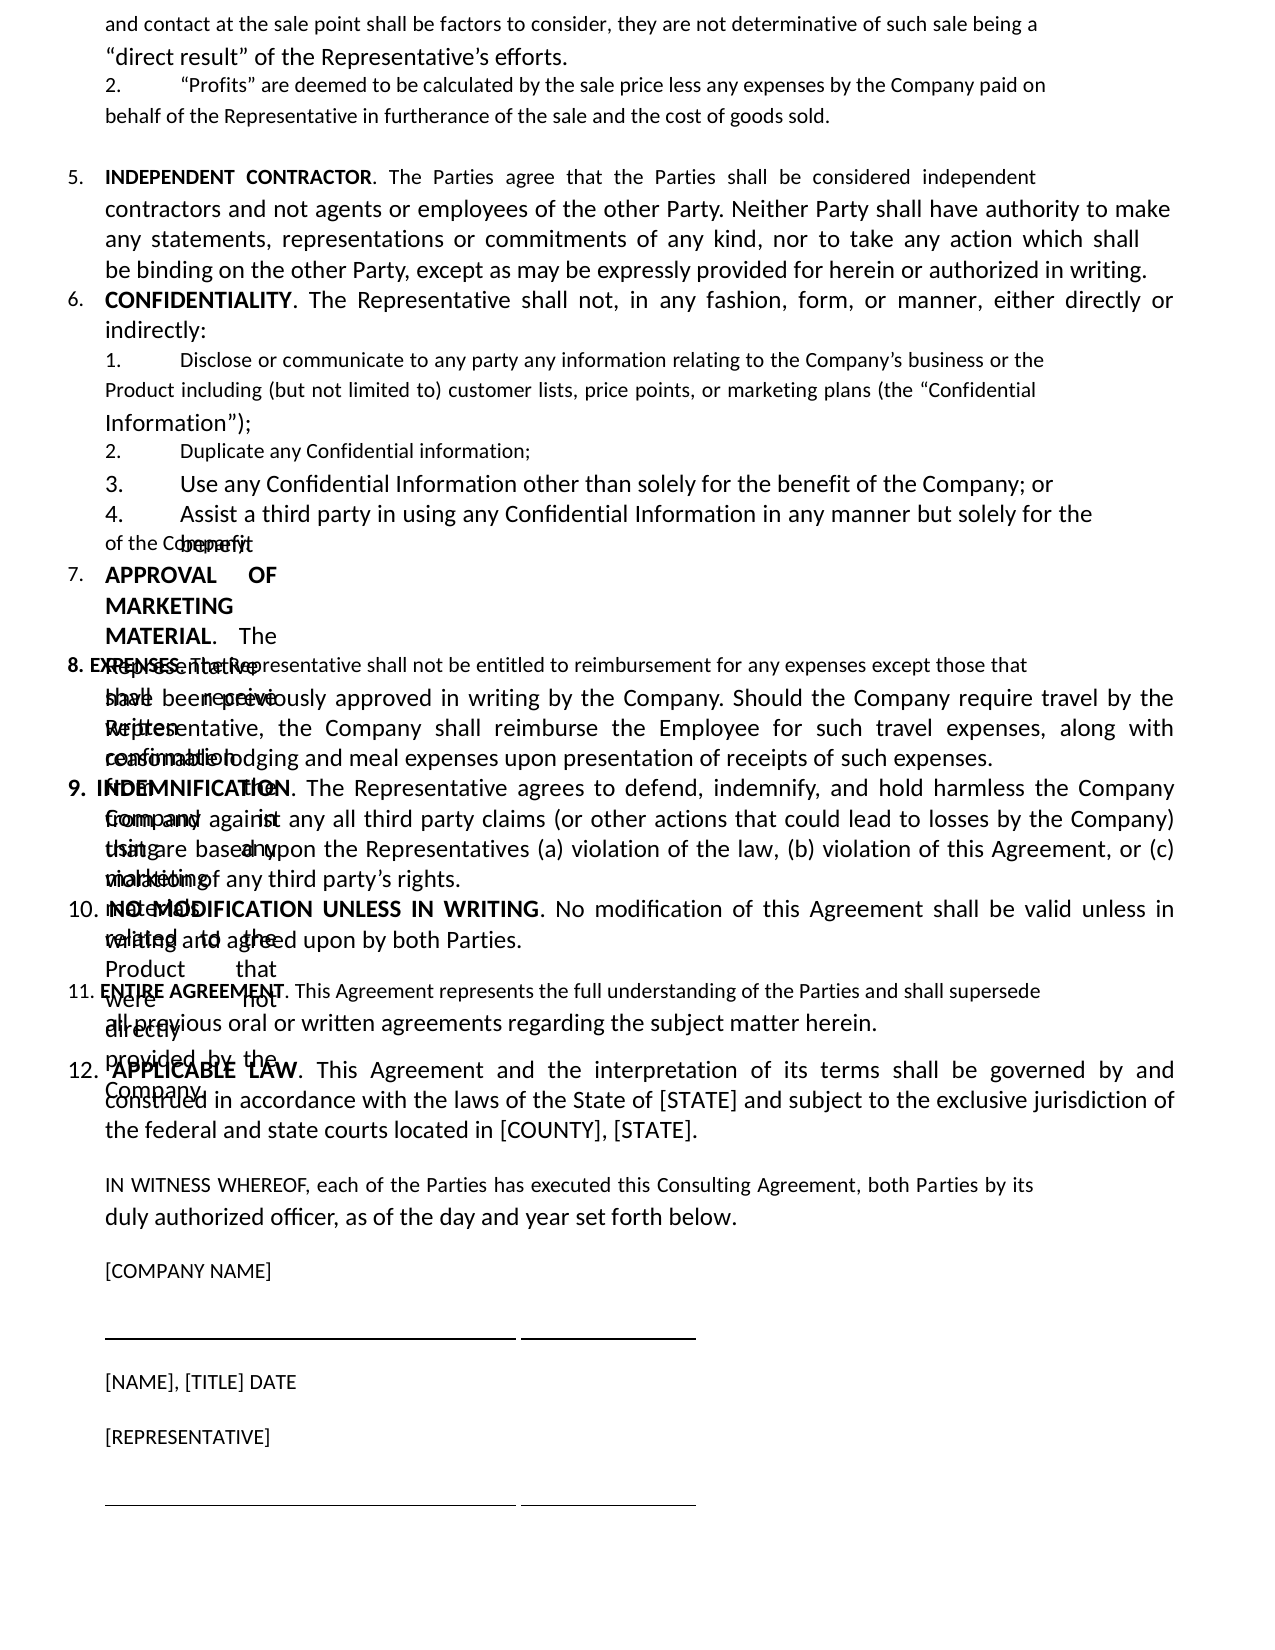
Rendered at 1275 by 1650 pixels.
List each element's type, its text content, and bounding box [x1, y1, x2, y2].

text_box [105, 1482, 696, 1508]
text_box Product including (but not limited to) customer lists, price points, or marketing plans (the “Confidential Information”); [102, 378, 1176, 439]
text_box 7. [65, 561, 93, 591]
text_box behalf of the Representative in furtherance of the sale and the cost of goods sold. [102, 103, 940, 133]
text_box 11. ENTIRE AGREEMENT. This Agreement represents the full understanding of the Parties and shall supersede all previous oral or written agreements regarding the subject matter herein. 12. APPLICABLE LAW. This Agreement and the interpretation of its terms shall be governed by and construed in accordance with the laws of the State of [STATE] and subject to the exclusive jurisdiction of the federal and state courts located in [COUNTY], [STATE]. [65, 978, 1176, 1147]
text_box [105, 1316, 696, 1342]
text_box 1. [102, 347, 130, 378]
text_box [NAME], [TITLE] DATE [102, 1370, 331, 1400]
text_box 2. [102, 73, 130, 103]
text_box [COMPANY NAME] [102, 1259, 304, 1289]
text_box Duplicate any Confidential information; Use any Confidential Information other than solely for the benefit of the Company; or Assist a third party in using any Confidential Information in any manner but solely for the benefit [177, 439, 1175, 530]
text_box 8. EXPENSES. The Representative shall not be entitled to reimbursement for any expenses except those that have been previously approved in writing by the Company. Should the Company require travel by the Representative, the Company shall reimburse the Employee for such travel expenses, along with reasonable lodging and meal expenses upon presentation of receipts of such expenses. 9. INDEMNIFICATION. The Representative agrees to defend, indemnify, and hold harmless the Company from and against any all third party claims (or other actions that could lead to losses by the Company) that are based upon the Representatives (a) violation of the law, (b) violation of this Agreement, or (c) violation of any third party’s rights. 10. NO MODIFICATION UNLESS IN WRITING. No modification of this Agreement shall be valid unless in writing and agreed upon by both Parties. [65, 653, 1175, 958]
text_box IN WITNESS WHEREOF, each of the Parties has executed this Consulting Agreement, both Parties by its duly authorized officer, as of the day and year set forth below. [102, 1173, 1176, 1233]
text_box 6. [65, 286, 93, 317]
text_box [REPRESENTATIVE] [102, 1425, 303, 1455]
text_box 5. [65, 164, 93, 194]
text_box “Profits” are deemed to be calculated by the sale price less any expenses by the Company paid on [177, 73, 1176, 103]
text_box INDEPENDENT CONTRACTOR. The Parties agree that the Parties shall be considered independent contractors and not agents or employees of the other Party. Neither Party shall have authority to make any statements, representations or commitments of any kind, nor to take any action which shall be binding on the other Party, except as may be expressly provided for herein or authorized in writing. CONFIDENTIALITY. The Representative shall not, in any fashion, form, or manner, either directly or indirectly: [102, 164, 1176, 347]
text_box Disclose or communicate to any party any information relating to the Company’s business or the [177, 347, 1176, 378]
text_box and contact at the sale point shall be factors to consider, they are not determinative of such sale being a “direct result” of the Representative’s efforts. [102, 12, 1176, 72]
text_box of the Company. APPROVAL OF MARKETING MATERIAL. The Representative shall receive written confirmation from the Company in using any marketing materials related to the Product that were not directly provided by the Company. [102, 531, 1175, 652]
text_box 2. 3. 4. [102, 439, 130, 530]
